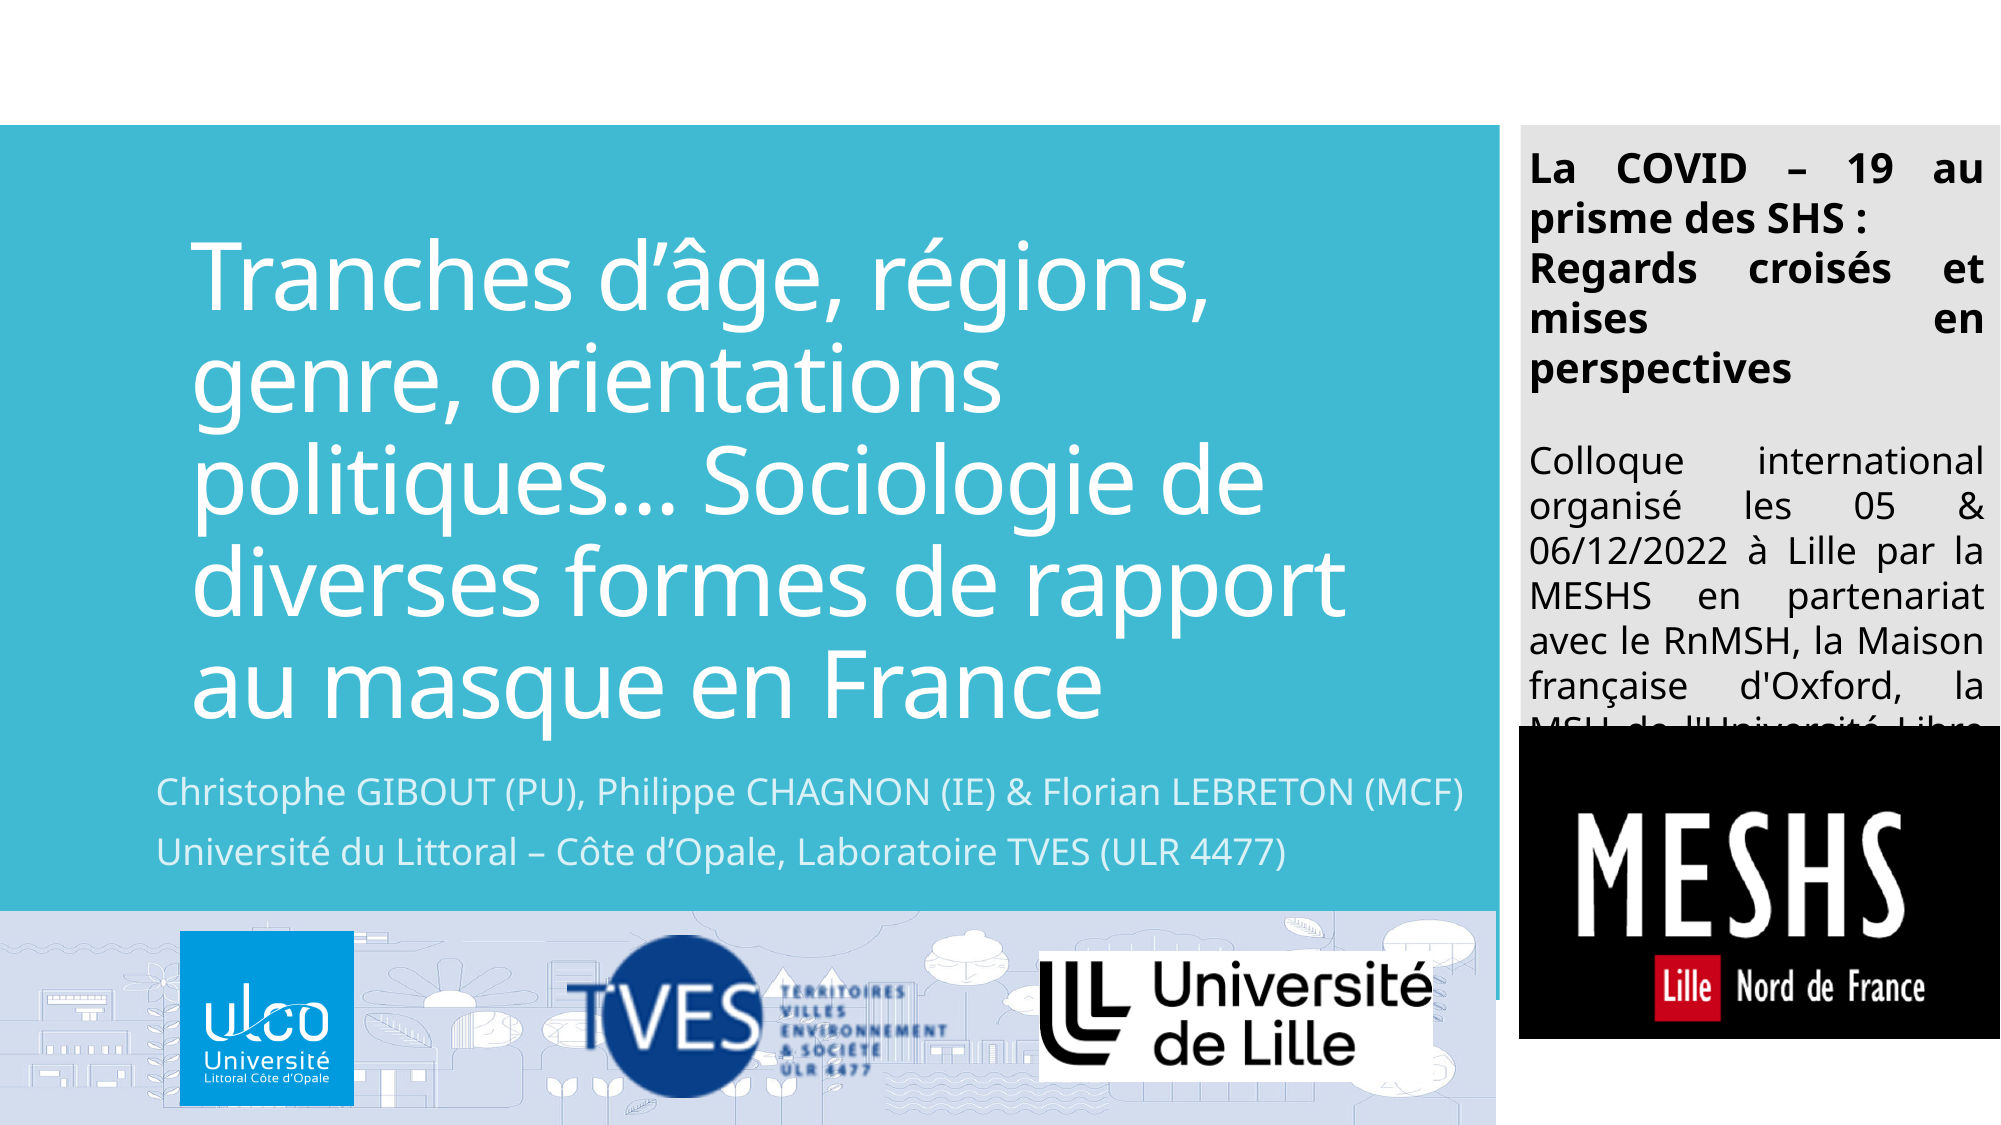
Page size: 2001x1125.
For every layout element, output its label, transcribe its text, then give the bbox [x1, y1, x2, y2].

picture [0, 911, 1496, 1125]
subtitle Christophe GIBOUT (PU), Philippe CHAGNON (IE) & Florian LEBRETON (MCF) Université du Littoral – Côte d’Opale, Laboratoire TVES (ULR 4477) [140, 766, 1514, 917]
title Tranches d’âge, régions, genre, orientations politiques... Sociologie de diverses formes de rapport au masque en France [175, 213, 1376, 747]
picture [1519, 725, 2000, 1040]
text_box La COVID – 19 au prisme des SHS : Regards croisés et mises en perspectives Colloque international organisé les 05 & 06/12/2022 à Lille par la MESHS en partenariat avec le RnMSH, la Maison française d'Oxford, la MSH de l'Université Libre de Bruxelles et la MSH Liège. [1514, 134, 2000, 895]
